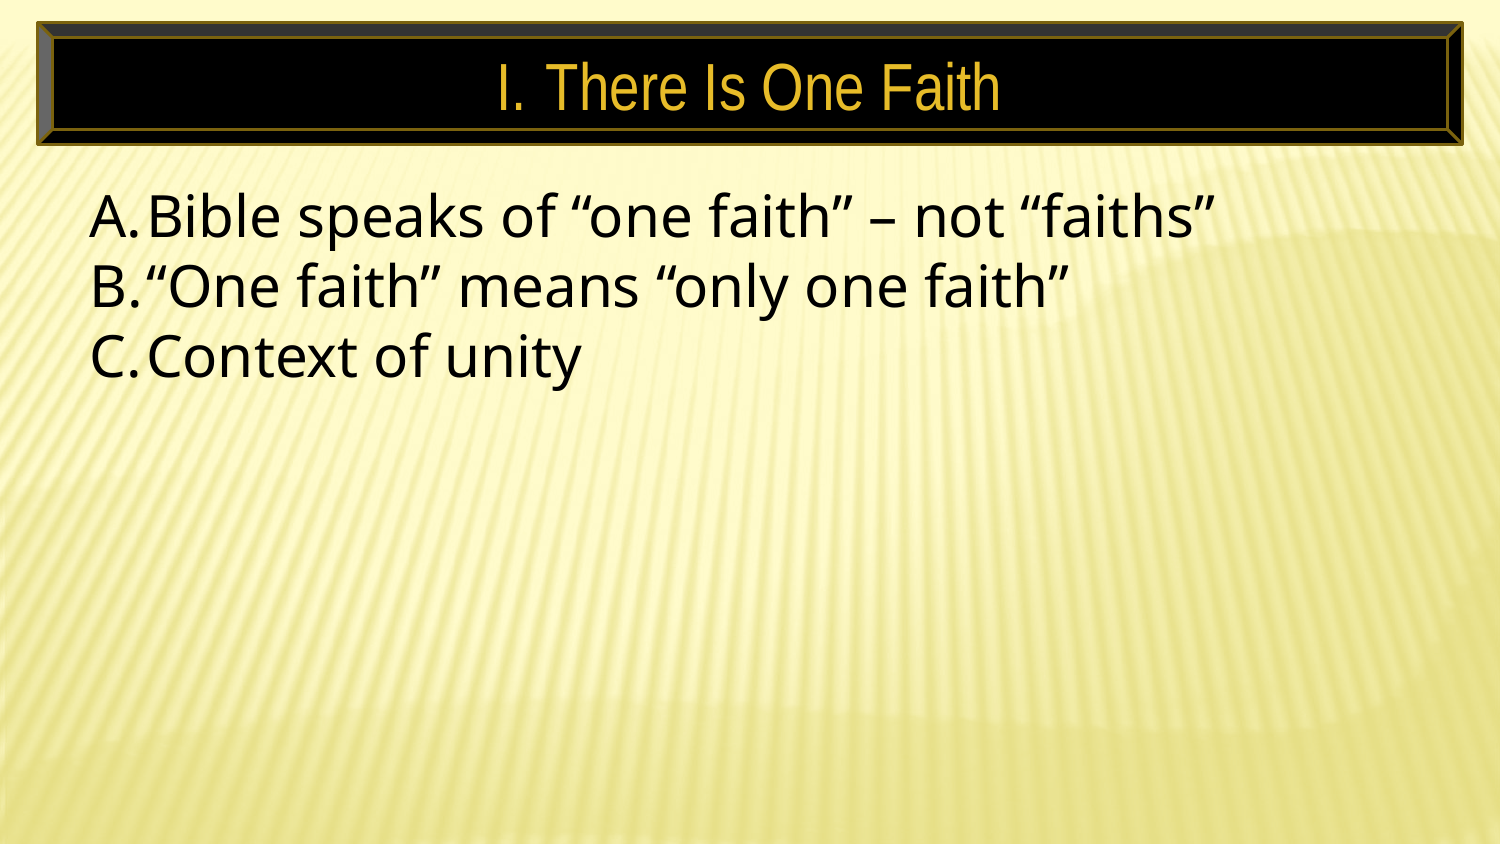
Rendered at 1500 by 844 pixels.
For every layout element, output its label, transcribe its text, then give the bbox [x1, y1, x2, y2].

text_box There Is One Faith [37, 22, 1463, 145]
text_box Bible speaks of “one faith” – not “faiths” “One faith” means “only one faith” Context of unity [75, 171, 1319, 397]
